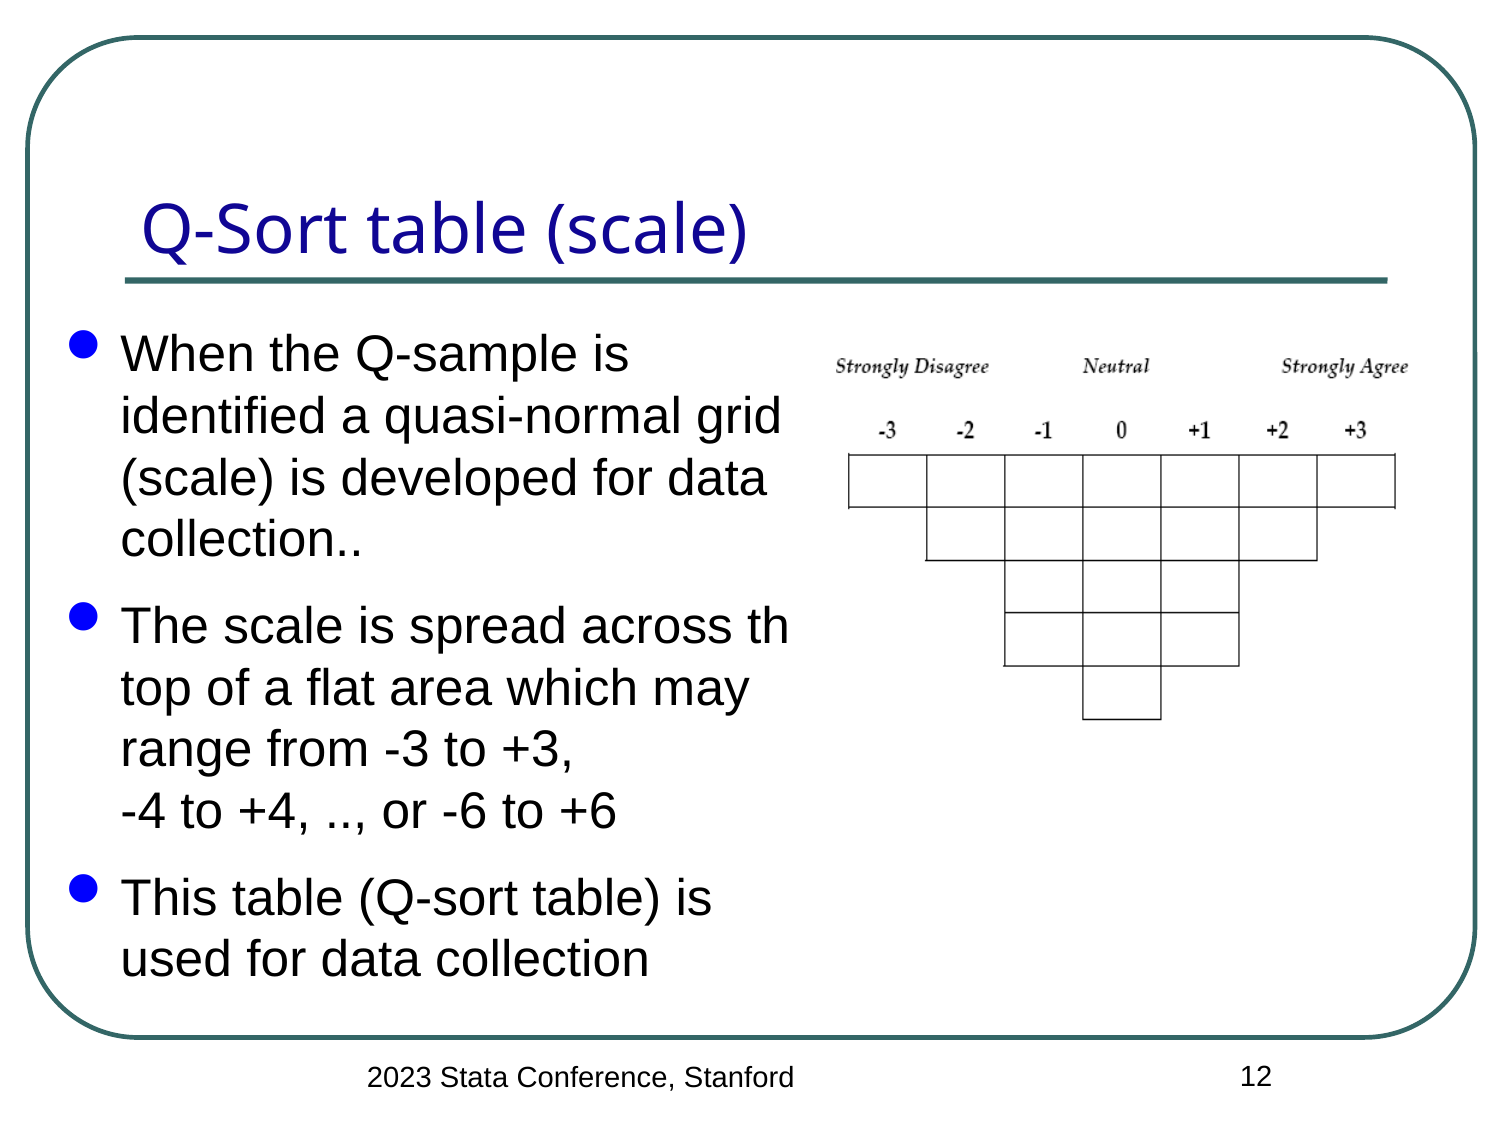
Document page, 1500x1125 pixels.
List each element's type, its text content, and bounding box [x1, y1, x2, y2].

footer 2023 Stata Conference, Stanford [137, 1050, 1025, 1125]
slide_number 12 [1125, 1050, 1388, 1125]
list When the Q-sample is identified a quasi-normal grid (scale) is developed for data collection.. The scale is spread across the top of a flat area which may range from -3 to +3, -4 to +4, .., or -6 to +6 This table (Q-sort table) is used for data collection [50, 312, 838, 1000]
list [787, 337, 1463, 743]
title Q-Sort table (scale) [125, 87, 1388, 275]
